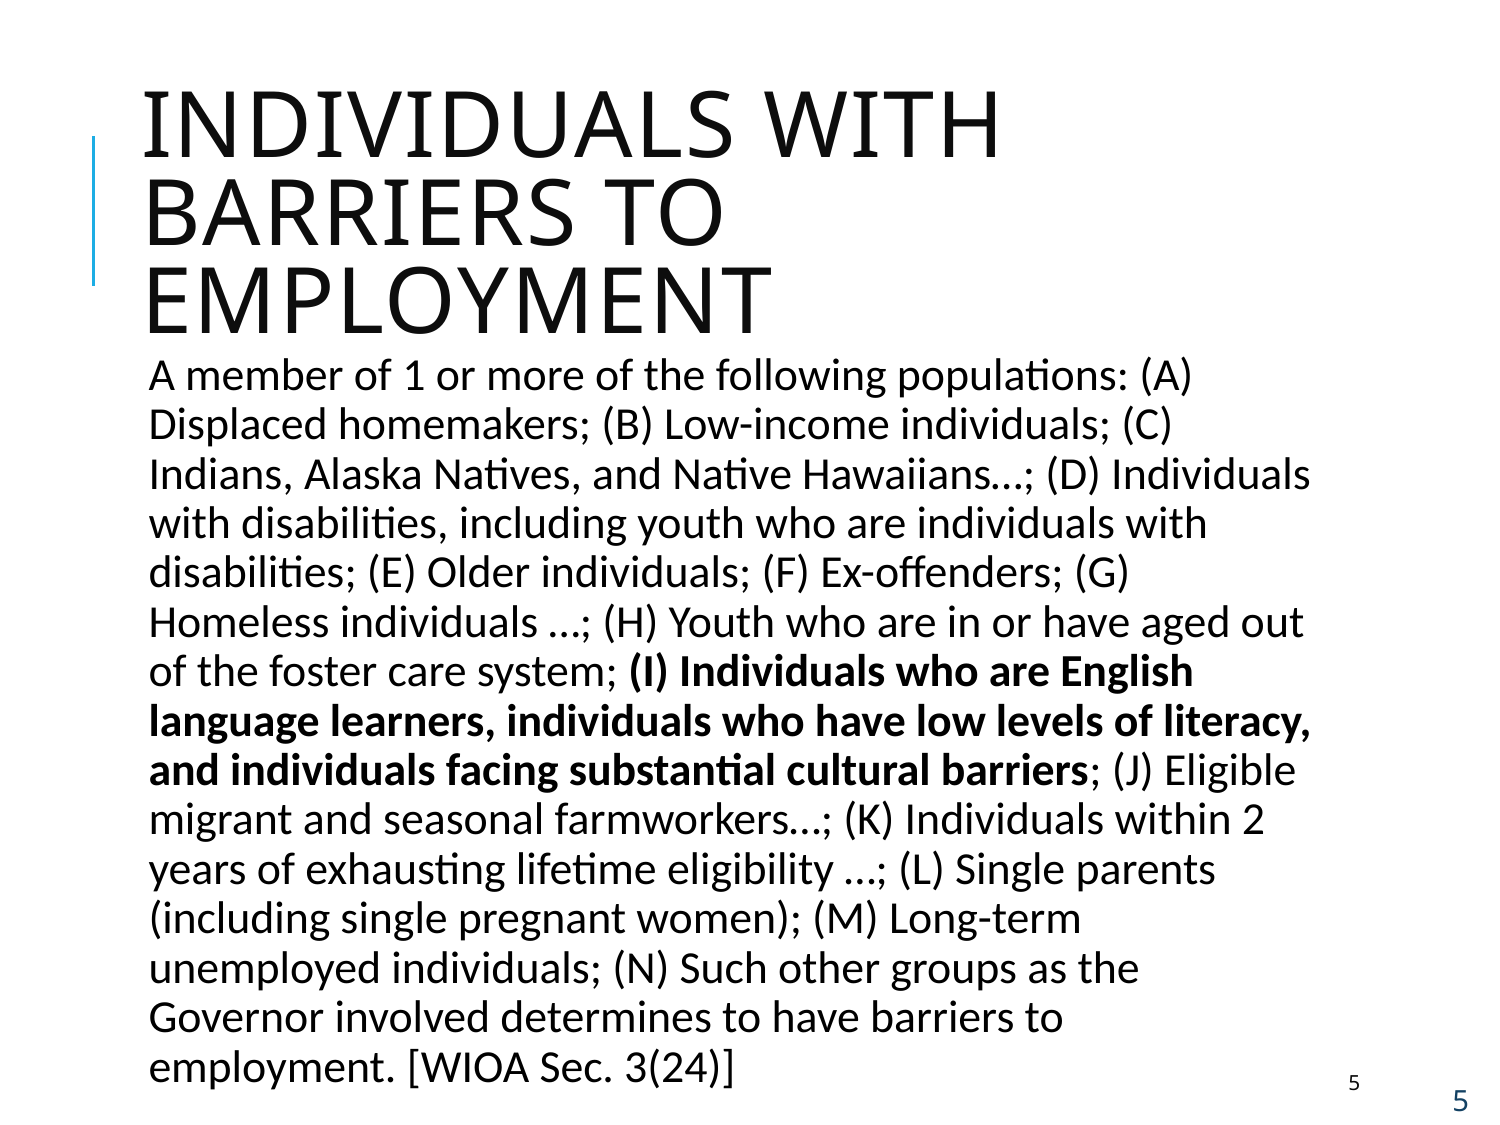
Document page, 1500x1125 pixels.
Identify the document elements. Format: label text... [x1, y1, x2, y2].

slide_number 5 [1333, 1061, 1454, 1107]
list A member of 1 or more of the following populations: (A) Displaced homemakers; (B) Low-income individuals; (C) Indians, Alaska Natives, and Native Hawaiians…; (D) Individuals with disabilities, including youth who are individuals with disabilities; (E) Older individuals; (F) Ex-offenders; (G) Homeless individuals …; (H) Youth who are in or have aged out of the foster care system; (I) Individuals who are English language learners, individuals who have low levels of literacy, and individuals facing substantial cultural barriers; (J) Eligible migrant and seasonal farmworkers…; (K) Individuals within 2 years of exhausting lifetime eligibility …; (L) Single parents (including single pregnant women); (M) Long-term unemployed individuals; (N) Such other groups as the Governor involved determines to have barriers to employment. [WIOA Sec. 3(24)] [126, 343, 1322, 1088]
title Individuals with Barriers to Employment [126, 96, 1322, 342]
